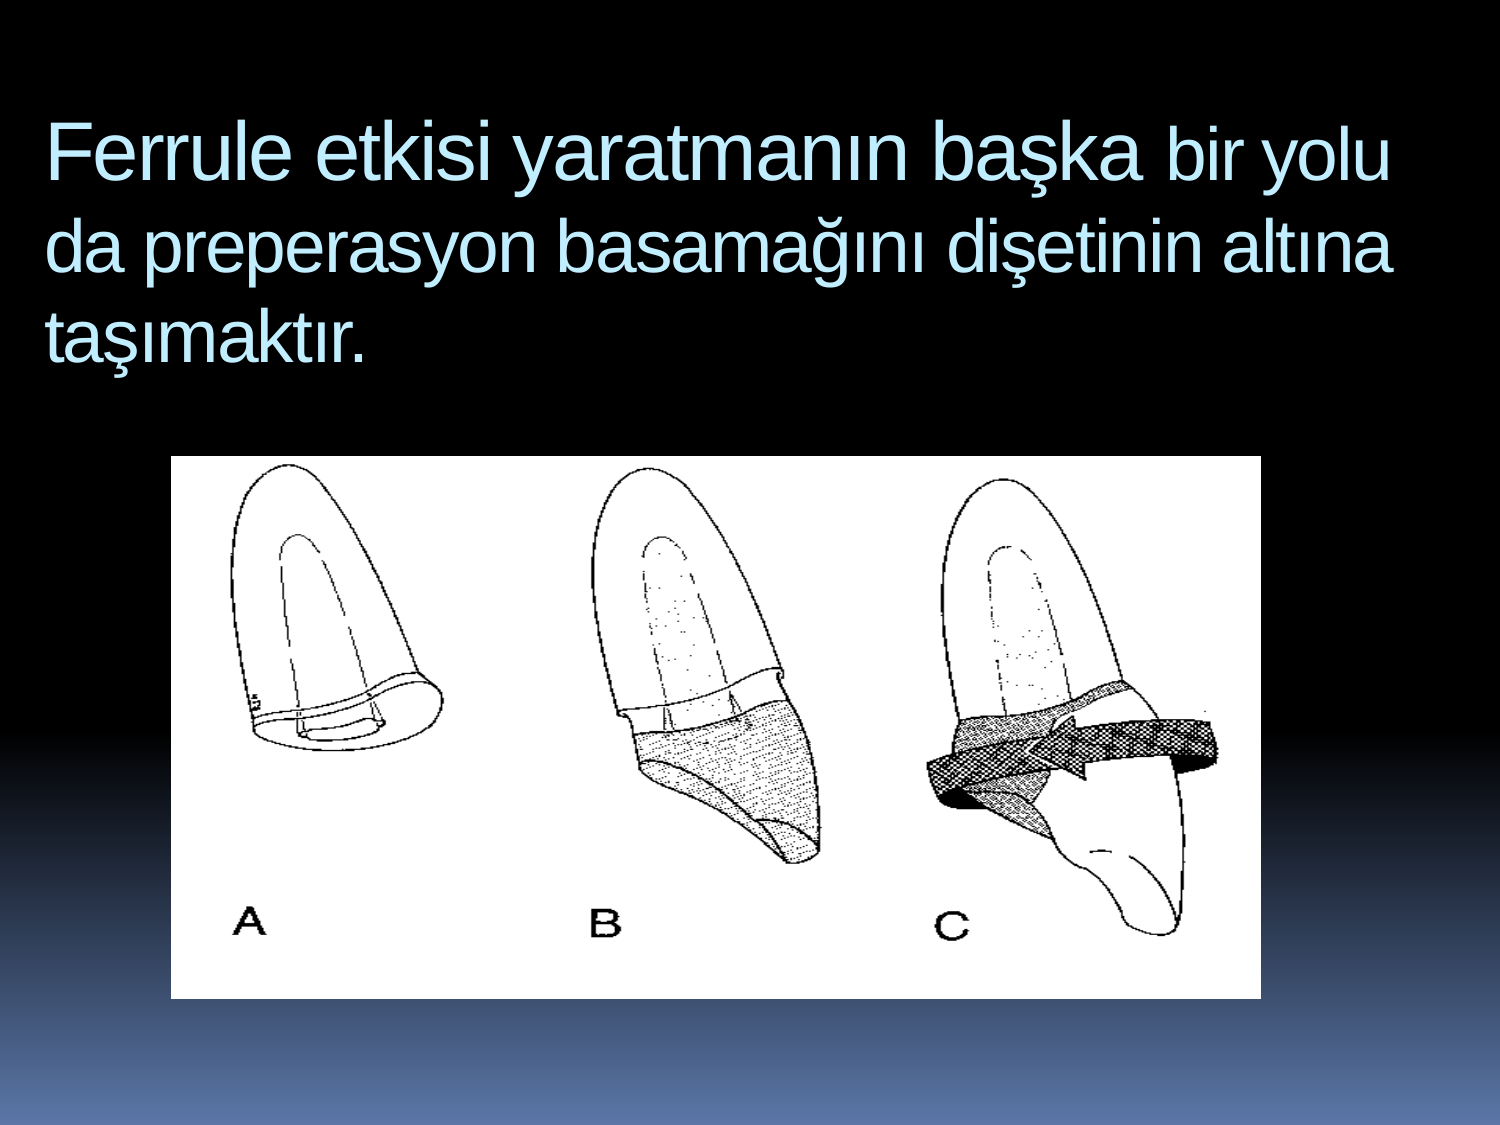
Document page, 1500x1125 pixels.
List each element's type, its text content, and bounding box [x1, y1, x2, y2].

picture [170, 455, 1262, 999]
title Ferrule etkisi yaratmanın başka bir yolu da preperasyon basamağını dişetinin altına taşımaktır. [29, 90, 1460, 240]
